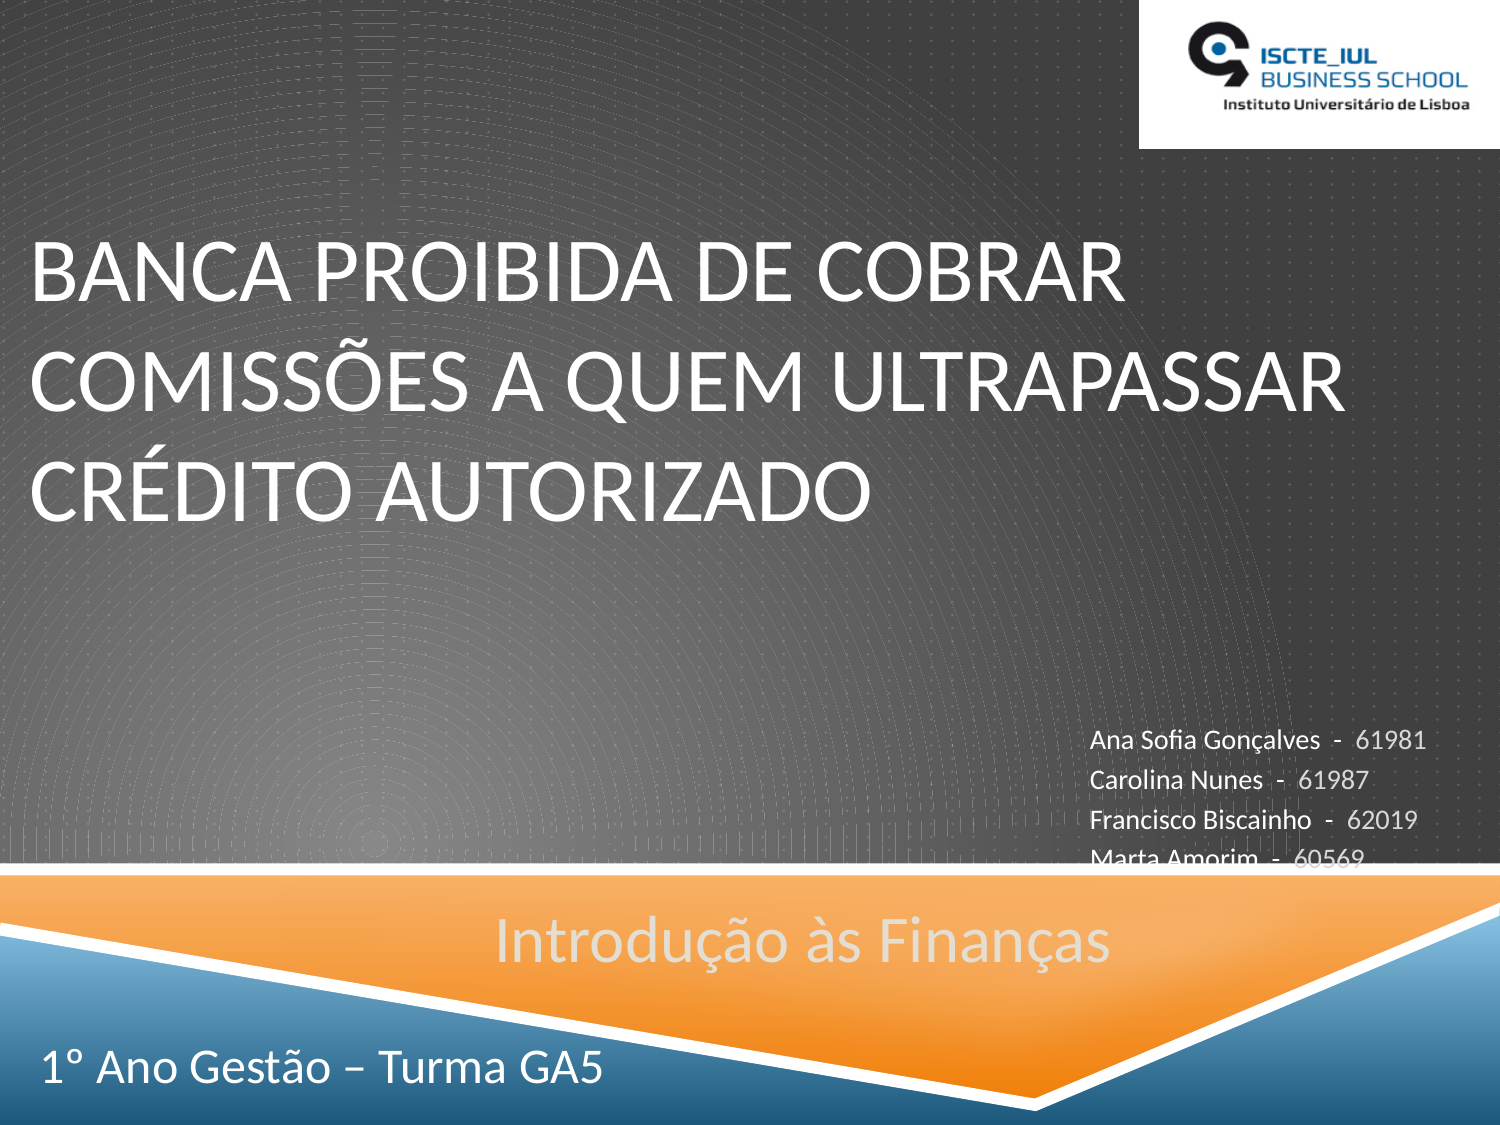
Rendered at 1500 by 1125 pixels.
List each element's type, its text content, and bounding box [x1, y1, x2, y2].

text_box 1º Ano Gestão – Turma GA5 [0, 1026, 653, 1121]
subtitle Introdução às Finanças [53, 888, 1500, 1027]
text_box Ana Sofia Gonçalves - 61981 Carolina Nunes - 61987 Francisco Biscainho - 62019 Marta Amorim - 60569 [1074, 671, 1500, 884]
title Banca proibida de cobrar comissões a quem ultrapassar crédito autorizado [29, 74, 1500, 547]
picture [1139, 0, 1500, 150]
